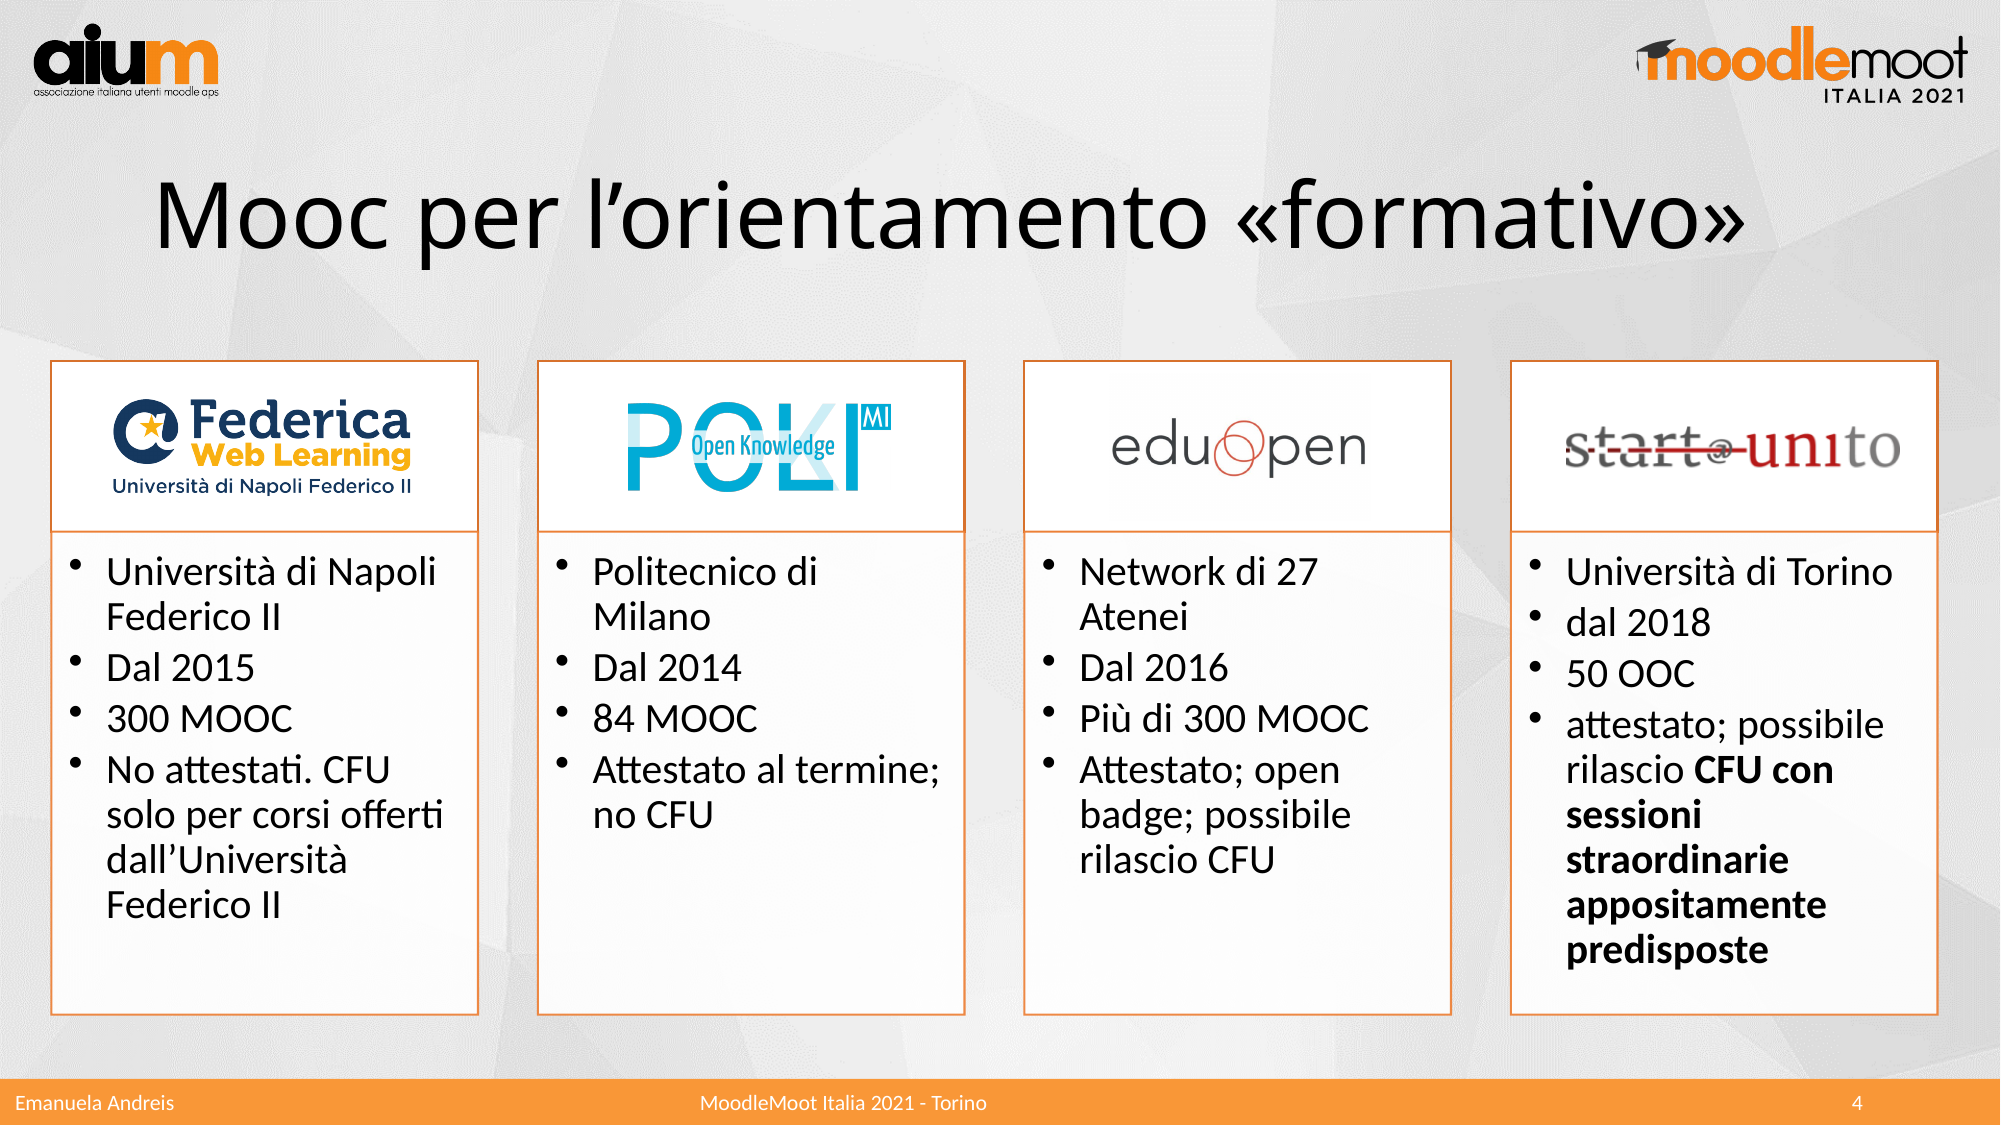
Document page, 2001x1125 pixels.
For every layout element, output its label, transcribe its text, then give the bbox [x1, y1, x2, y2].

title Mooc per l’orientamento «formativo» [137, 110, 1863, 311]
picture [0, 0, 2001, 1125]
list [50, 311, 1939, 1064]
list Emanuela Andreis [0, 1083, 613, 1125]
